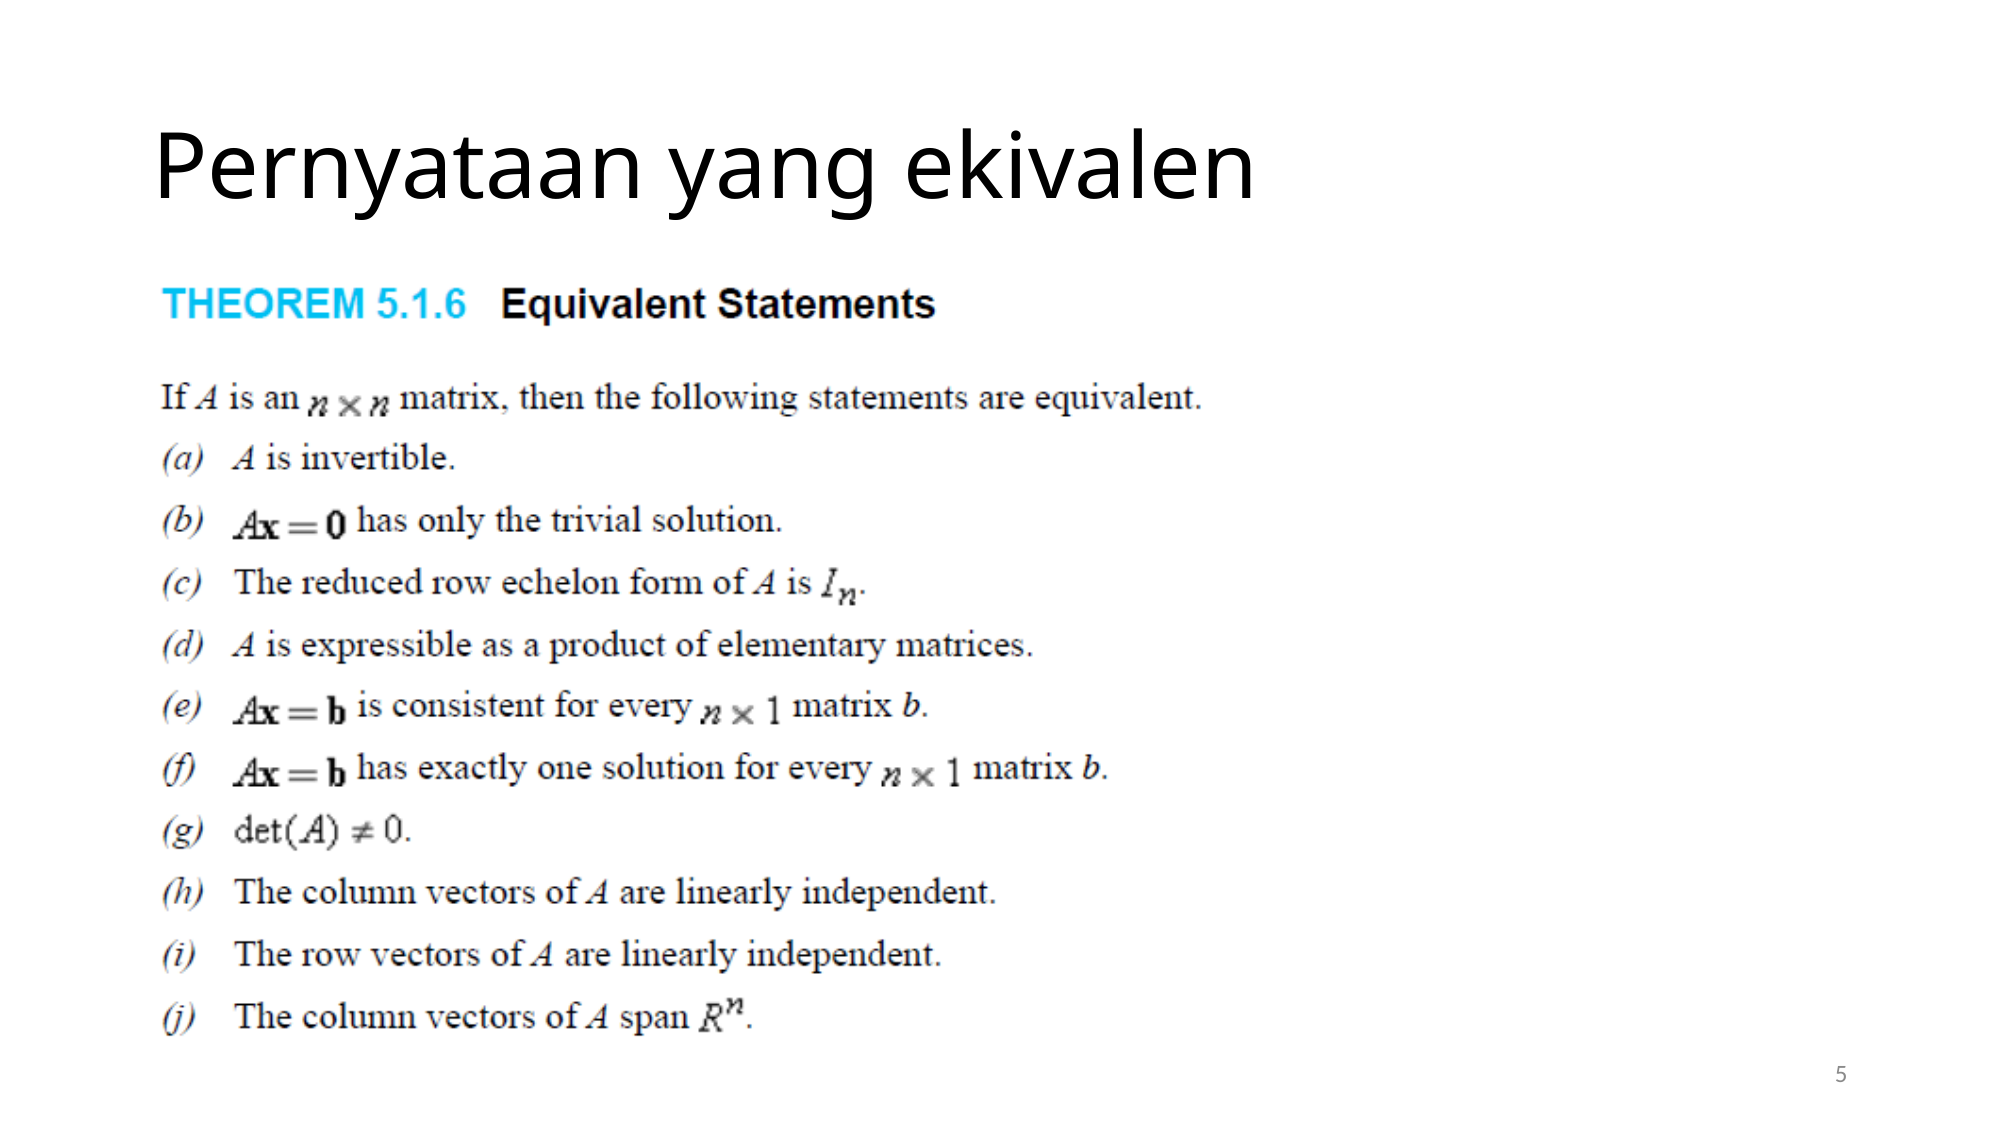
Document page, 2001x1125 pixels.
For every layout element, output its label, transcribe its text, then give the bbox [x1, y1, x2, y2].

slide_number 5 [1412, 1042, 1863, 1103]
picture [120, 262, 1265, 1055]
title Pernyataan yang ekivalen [137, 59, 1863, 278]
